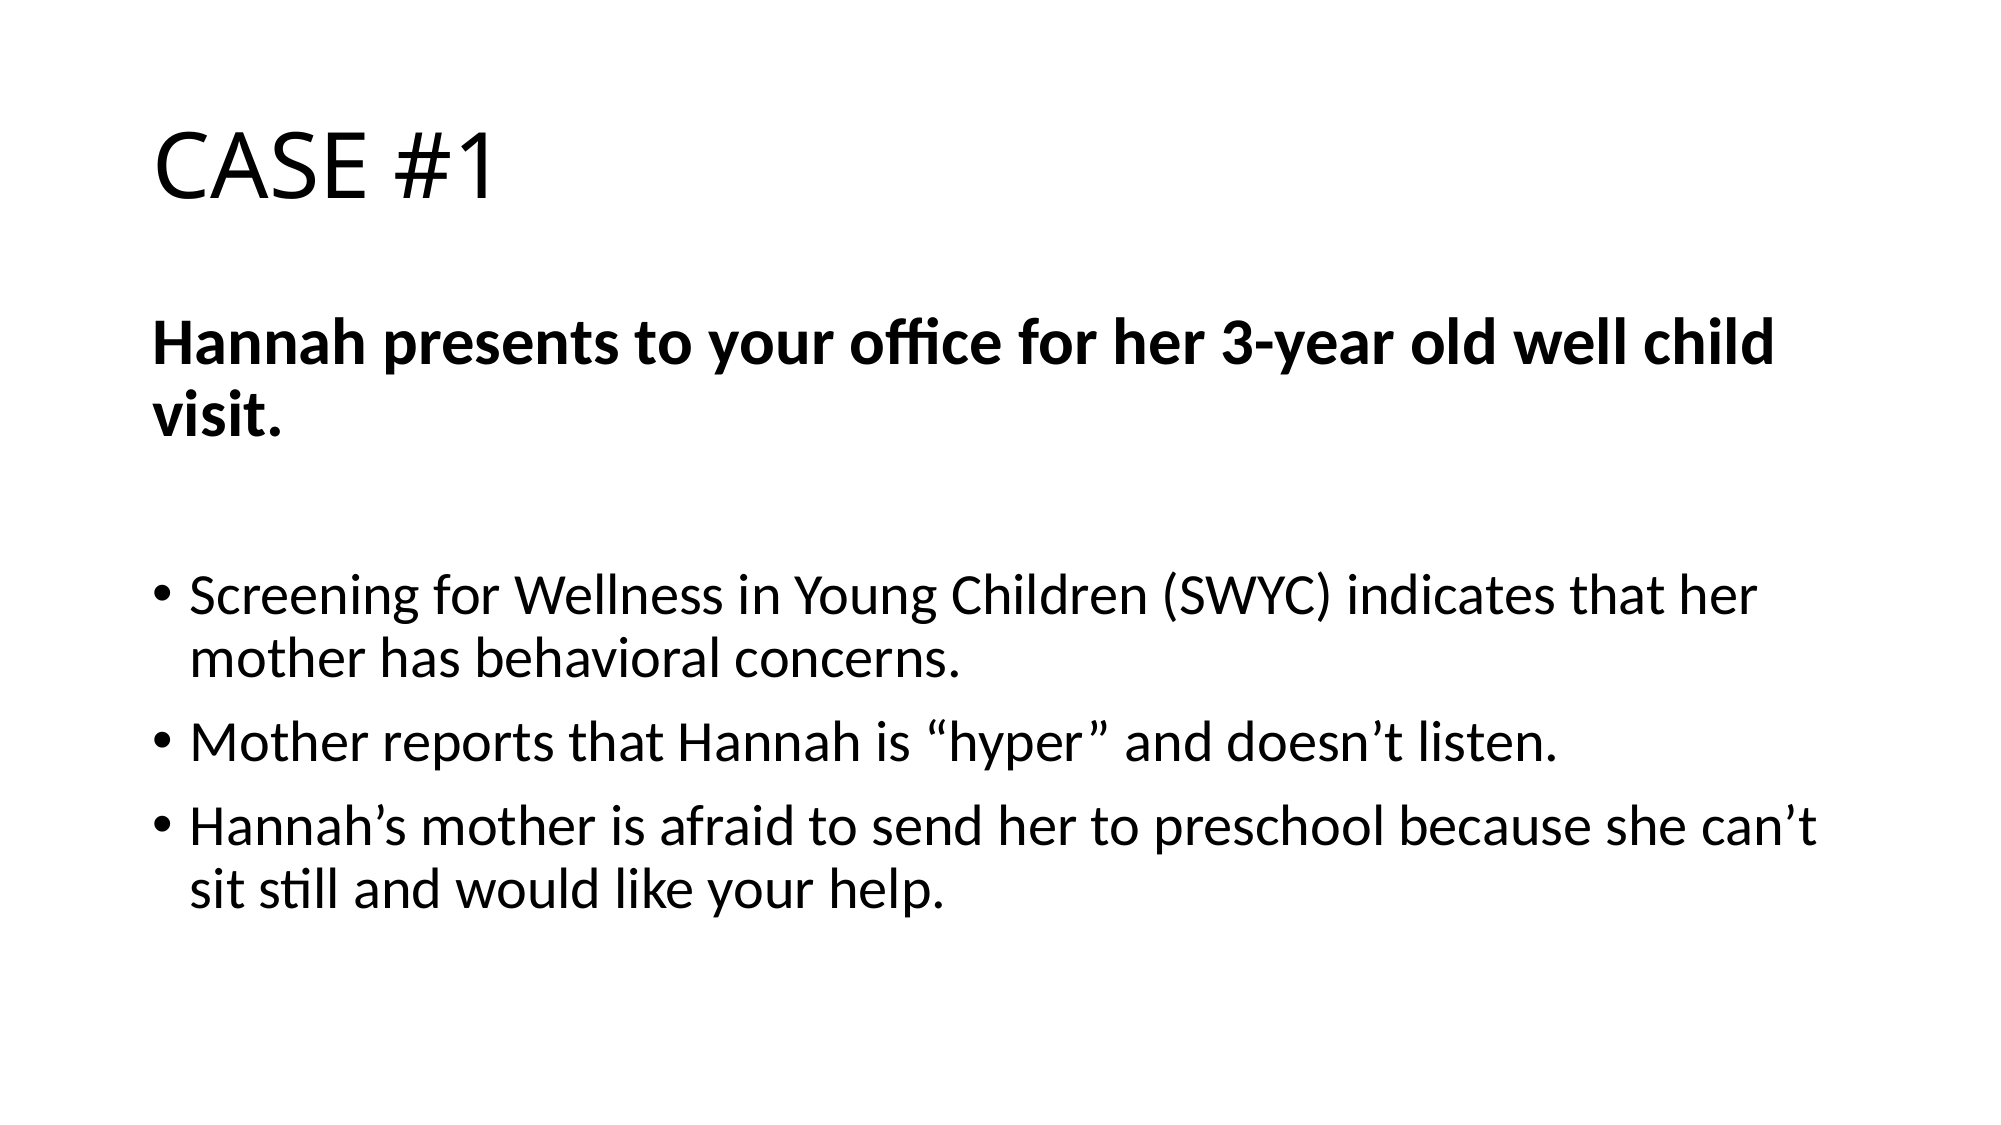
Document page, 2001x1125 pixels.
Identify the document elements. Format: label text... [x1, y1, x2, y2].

list Hannah presents to your office for her 3-year old well child visit. Screening for Wellness in Young Children (SWYC) indicates that her mother has behavioral concerns. Mother reports that Hannah is “hyper” and doesn’t listen. Hannah’s mother is afraid to send her to preschool because she can’t sit still and would like your help. [137, 299, 1863, 1014]
title CASE #1 [137, 59, 1863, 278]
